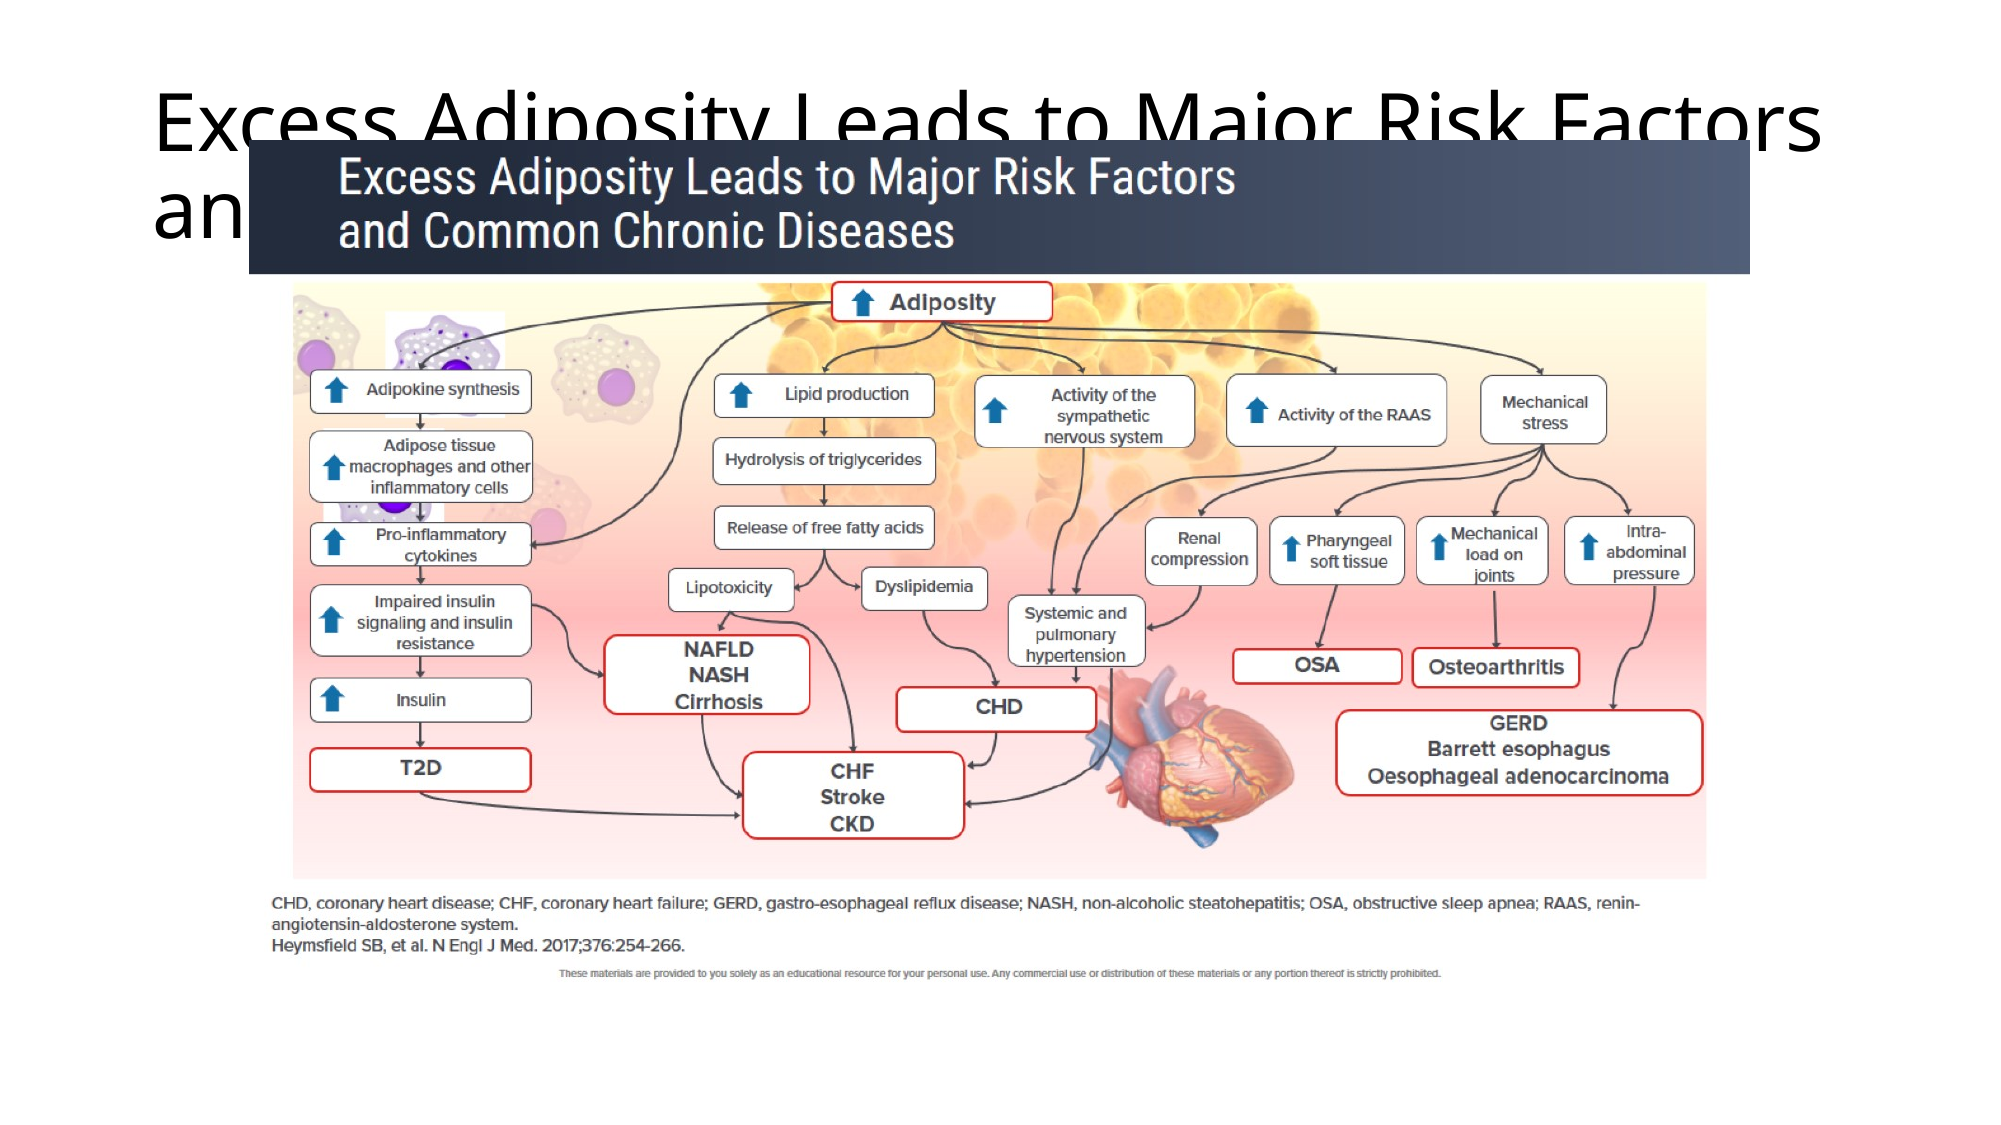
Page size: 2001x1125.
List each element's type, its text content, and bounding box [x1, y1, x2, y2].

title Excess Adiposity Leads to Major Risk Factors and Common Chronic Diseases [137, 59, 1863, 278]
picture [249, 140, 1750, 985]
